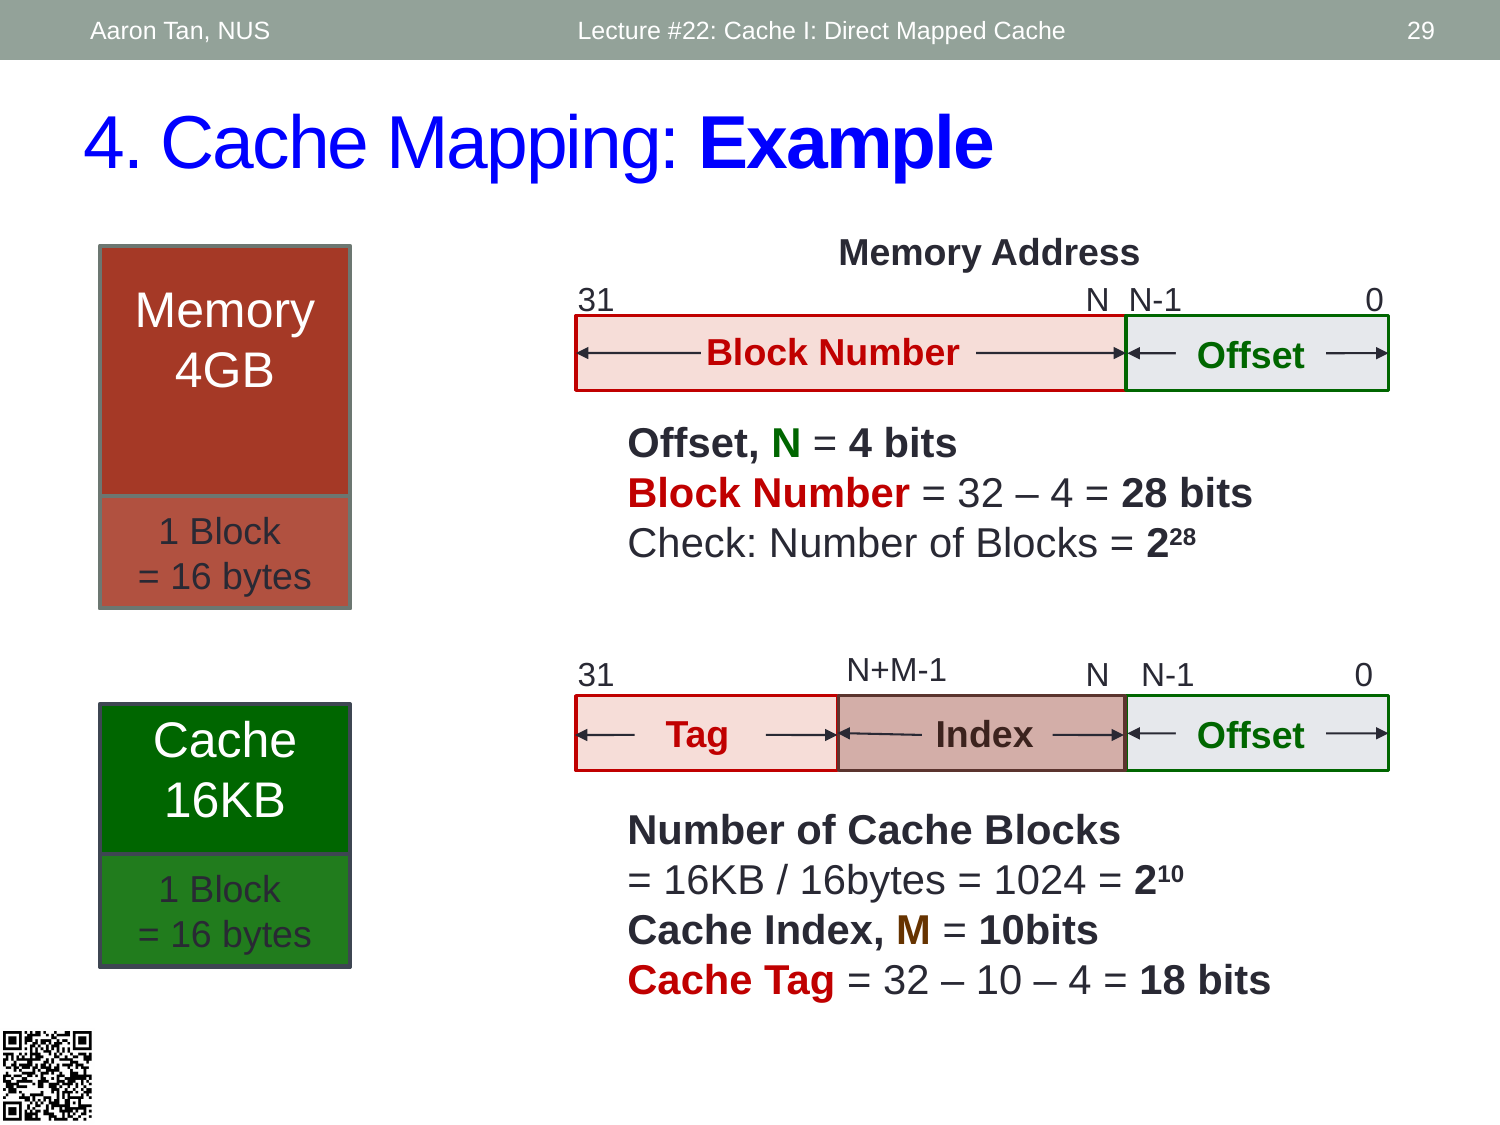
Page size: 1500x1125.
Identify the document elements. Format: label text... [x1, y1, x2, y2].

picture [0, 1028, 95, 1124]
text_box 1 Block = 16 bytes [98, 494, 352, 610]
footer Lecture #22: Cache I: Direct Mapped Cache [562, 3, 1238, 57]
slide_number 29 [1308, 3, 1450, 57]
slide_number Aaron Tan, NUS [75, 3, 550, 57]
text_box 1 Block = 16 bytes [98, 852, 352, 969]
text_box Offset, N = 4 bits Block Number = 32 – 4 = 28 bits Check: Number of Blocks = 228 [612, 408, 1350, 574]
text_box Cache 16KB [98, 702, 352, 852]
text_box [562, 640, 1390, 771]
text_box Memory 4GB [98, 244, 352, 494]
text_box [562, 220, 1401, 391]
title 4. Cache Mapping: Example [68, 86, 1450, 192]
text_box Number of Cache Blocks = 16KB / 16bytes = 1024 = 210 Cache Index, M = 10bits Cache Tag = 32 – 10 – 4 = 18 bits [612, 795, 1413, 1011]
